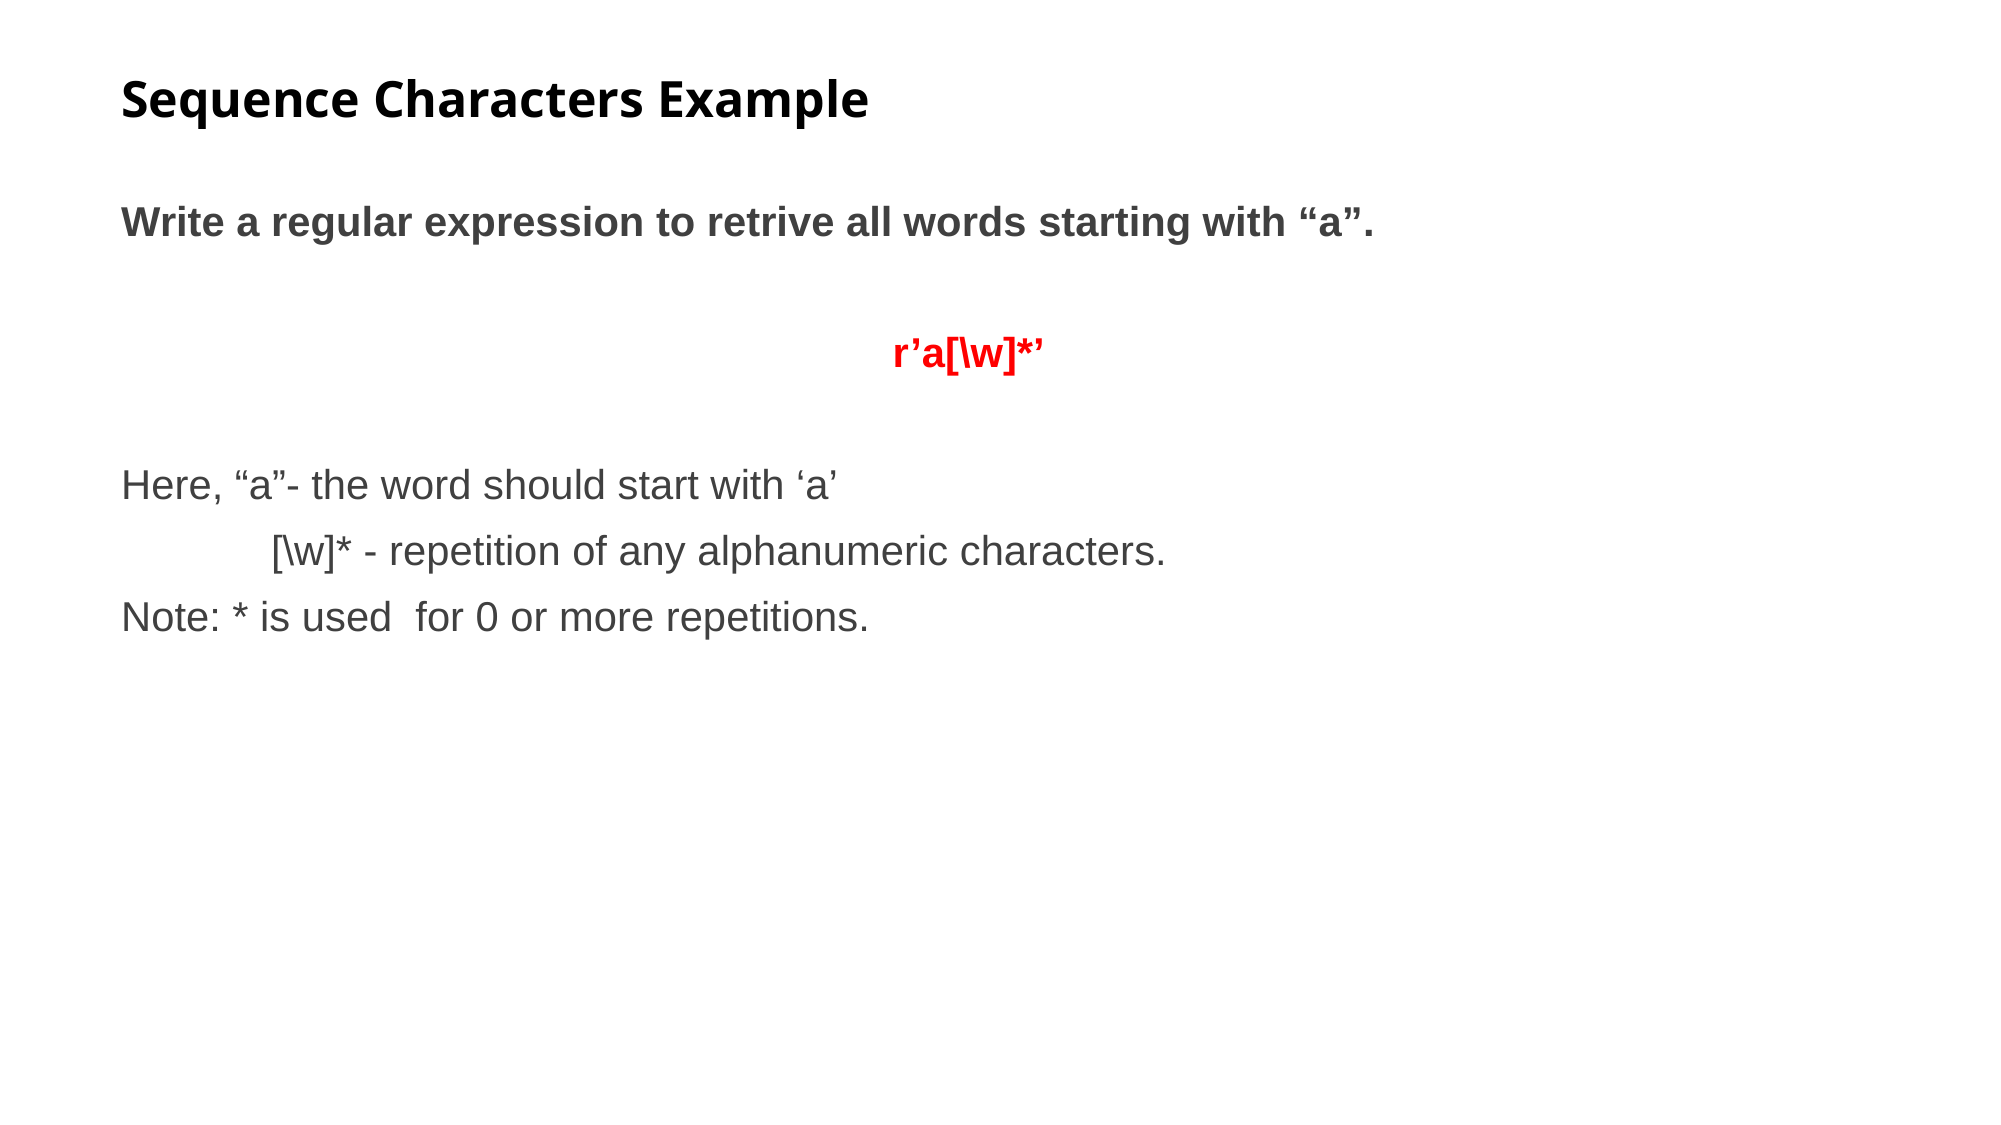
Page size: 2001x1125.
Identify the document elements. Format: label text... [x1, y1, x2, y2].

title Sequence Characters Example [106, 42, 1832, 160]
list Write a regular expression to retrive all words starting with “a”. r’a[\w]*’ Here, “a”- the word should start with ‘a’ [\w]* - repetition of any alphanumeric characters. Note: * is used for 0 or more repetitions. [106, 192, 1832, 1014]
